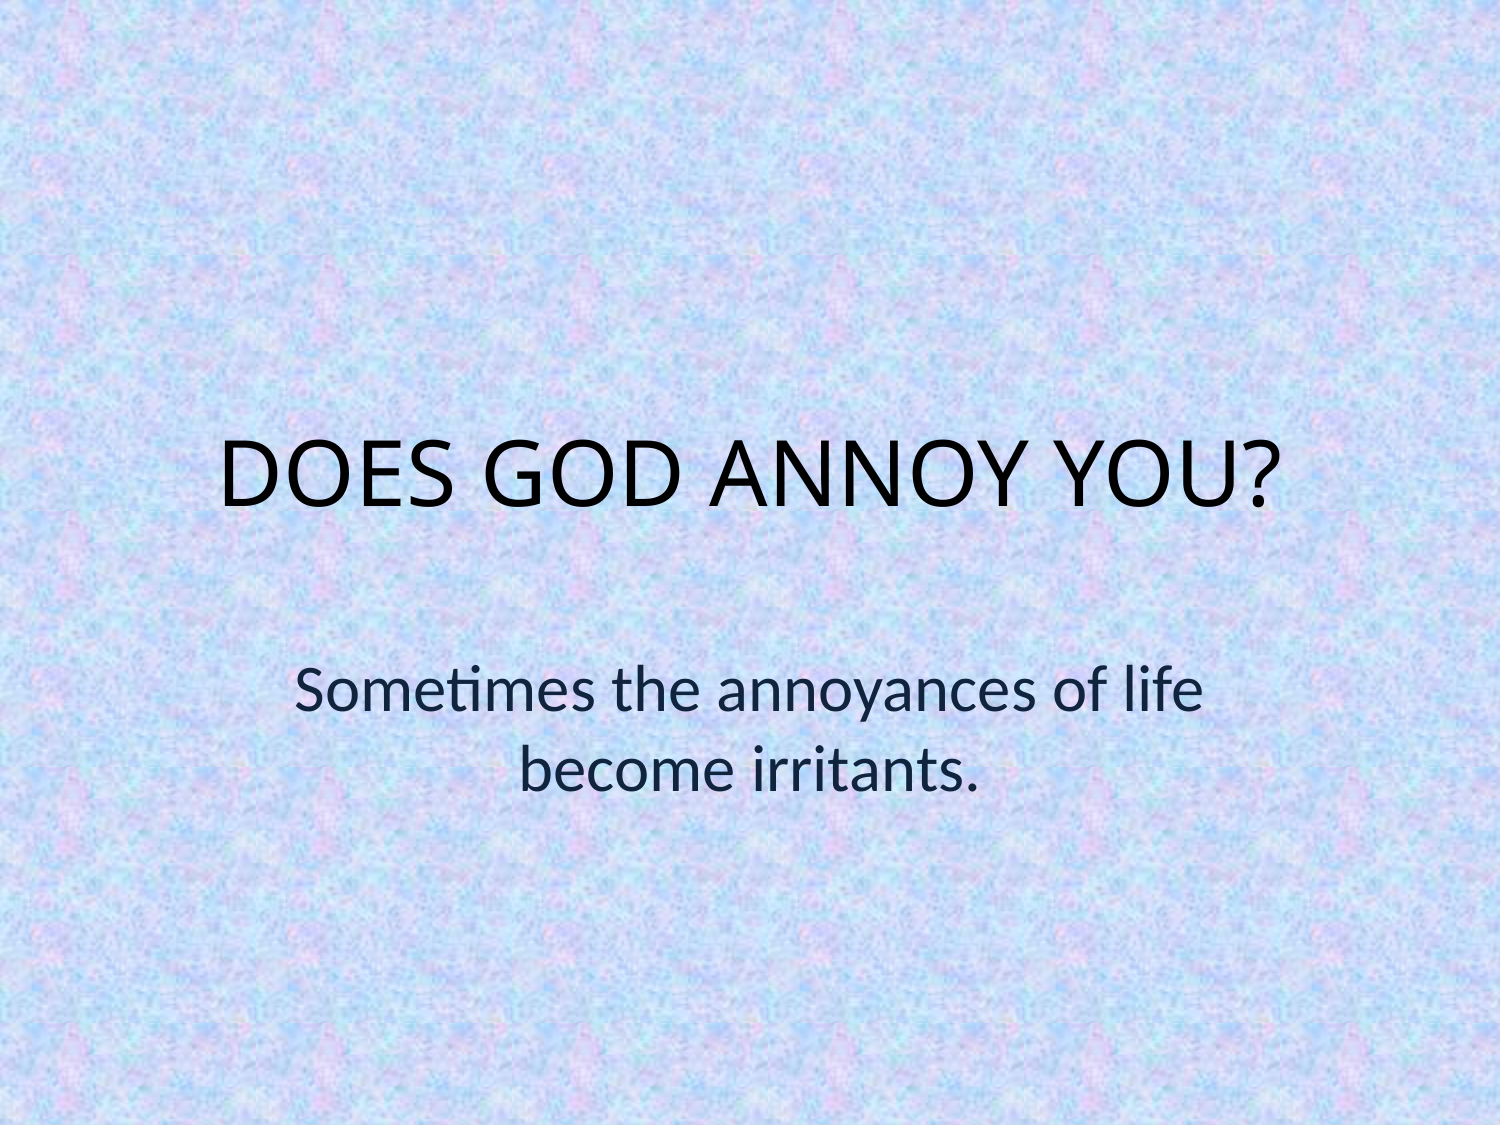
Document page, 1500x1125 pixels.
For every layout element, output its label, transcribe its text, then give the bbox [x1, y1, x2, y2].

picture [0, 0, 1500, 1125]
title DOES GOD ANNOY YOU? [112, 349, 1388, 591]
subtitle Sometimes the annoyances of life become irritants. [225, 637, 1275, 925]
